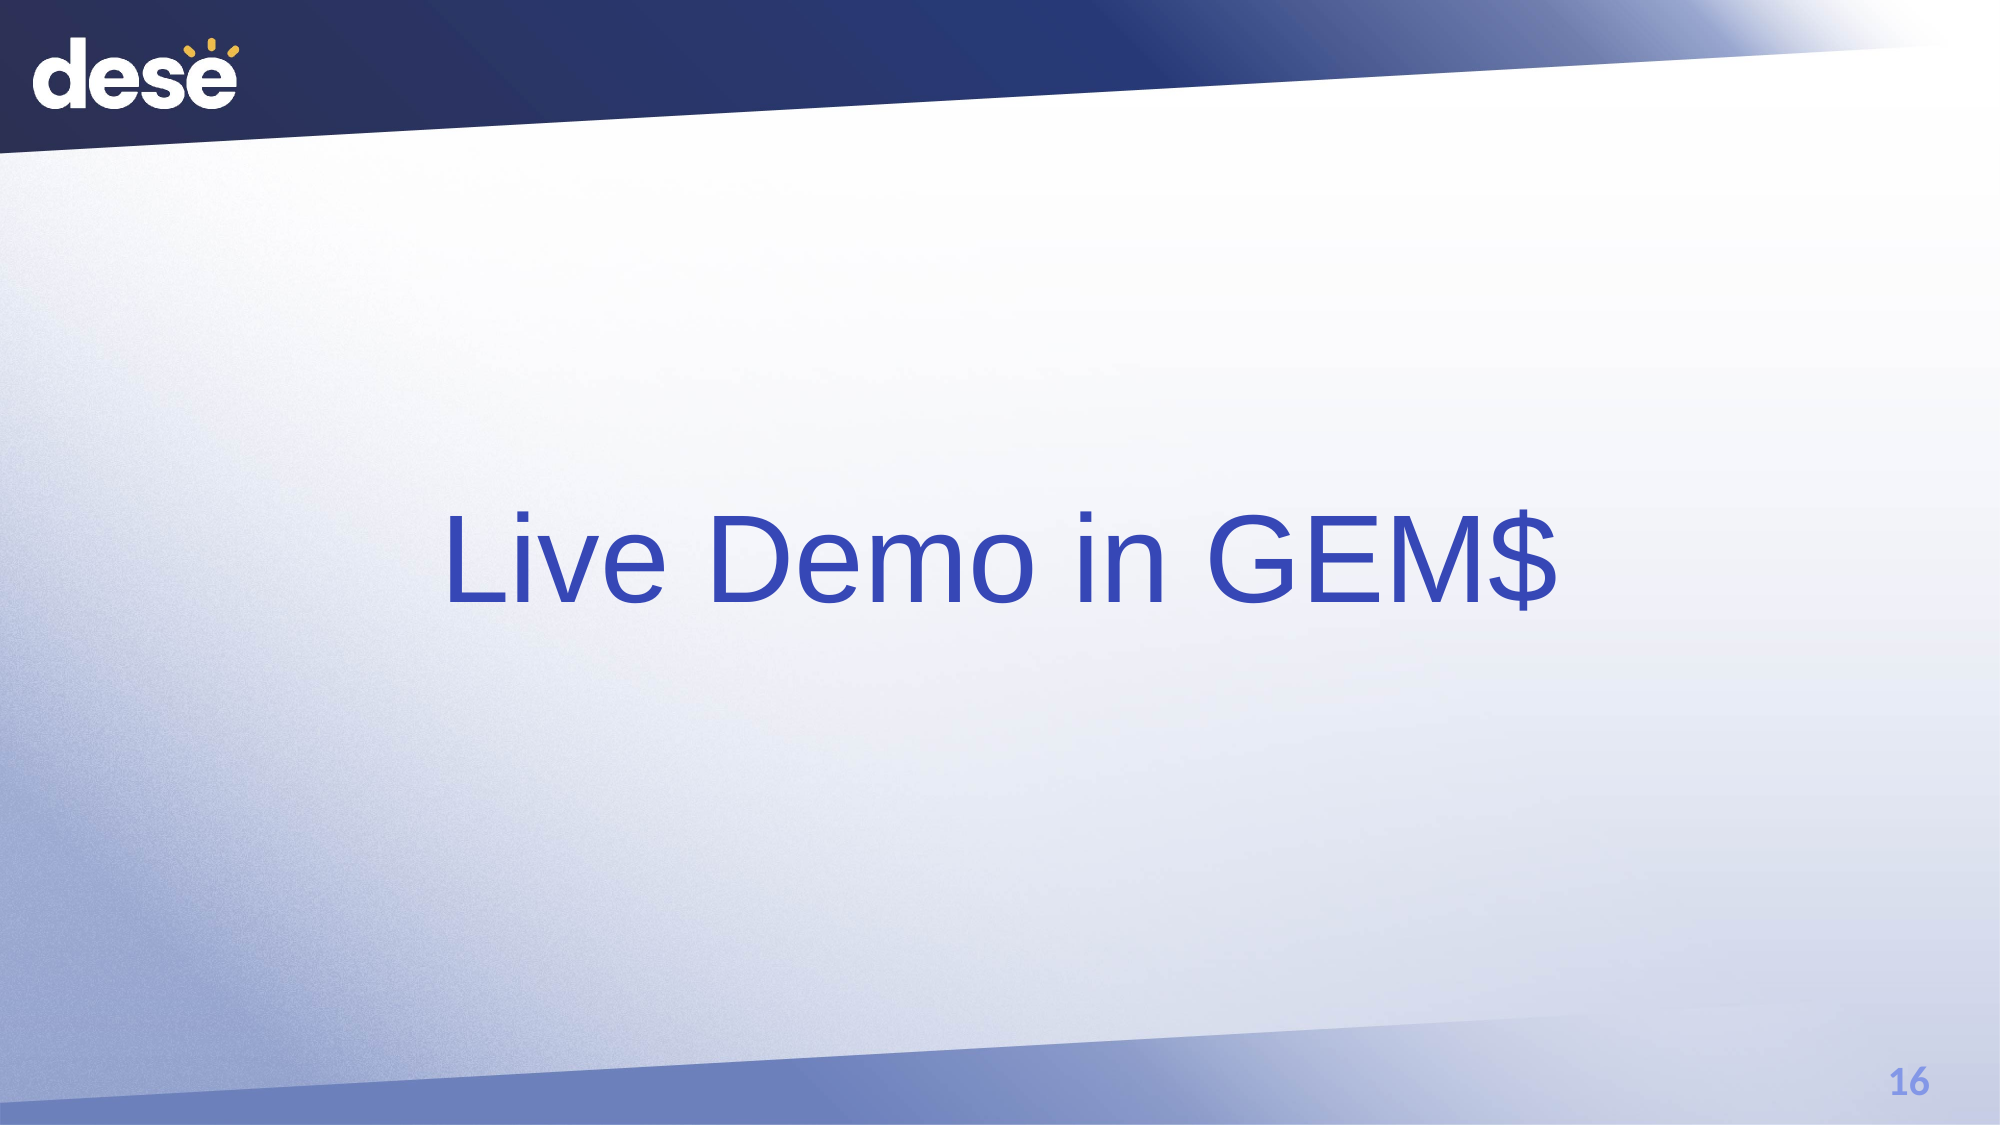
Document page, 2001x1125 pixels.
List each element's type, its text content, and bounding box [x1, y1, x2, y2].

picture [0, 0, 2000, 1125]
title Live Demo in GEM$ [137, 472, 1863, 653]
